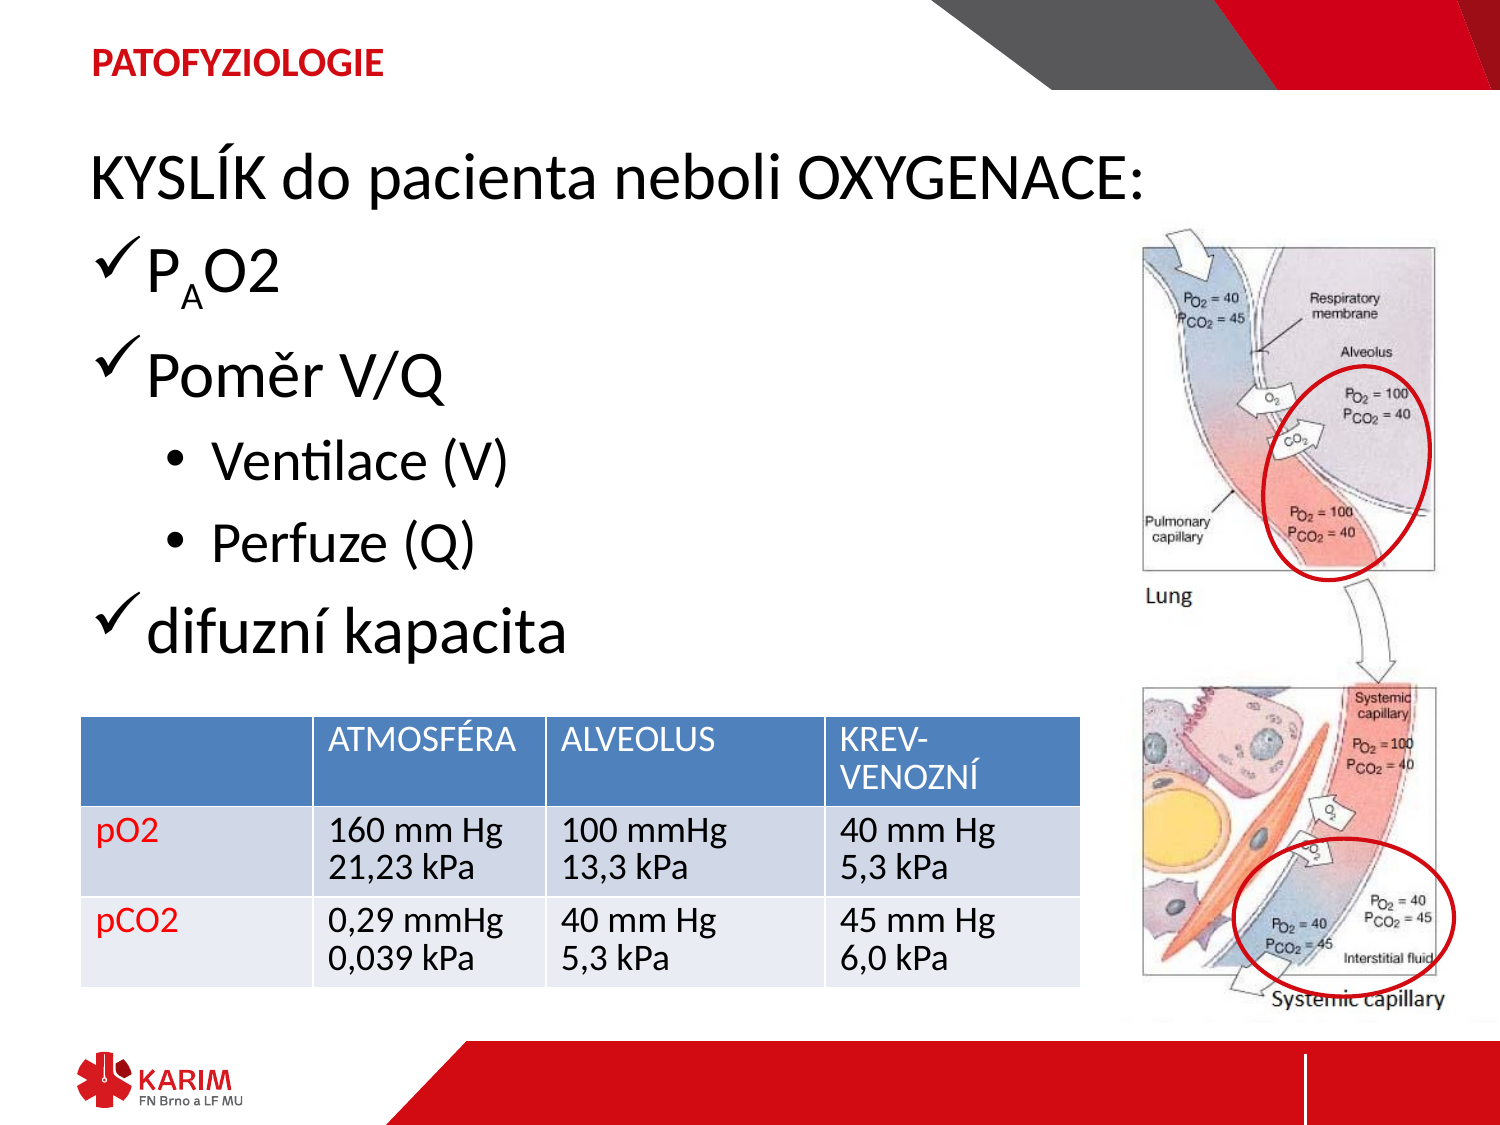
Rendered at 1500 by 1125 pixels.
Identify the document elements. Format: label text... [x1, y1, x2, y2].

table_cell pO2 [81, 807, 312, 896]
table_header ATMOSFÉRA [314, 717, 545, 806]
picture [1080, 218, 1498, 1024]
table_cell 40 mm Hg 5,3 kPa [547, 898, 824, 987]
table_cell 45 mm Hg 6,0 kPa [826, 898, 1075, 987]
table_cell pCO2 [81, 898, 312, 987]
table_cell 160 mm Hg 21,23 kPa [314, 807, 545, 896]
table_cell 40 mm Hg 5,3 kPa [826, 807, 1075, 896]
table_header [81, 717, 312, 806]
table_cell 100 mmHg 13,3 kPa [547, 807, 824, 896]
table_header ALVEOLUS [547, 717, 824, 806]
title PATOFYZIOLOGIE [76, 18, 977, 101]
list KYSLÍK do pacienta neboli OXYGENACE: PAO2 Poměr V/Q Ventilace (V) Perfuze (Q) difuzní kapacita [74, 125, 1426, 1006]
table_header KREV-VENOZNÍ [826, 717, 1075, 806]
table_cell 0,29 mmHg 0,039 kPa [314, 898, 545, 987]
